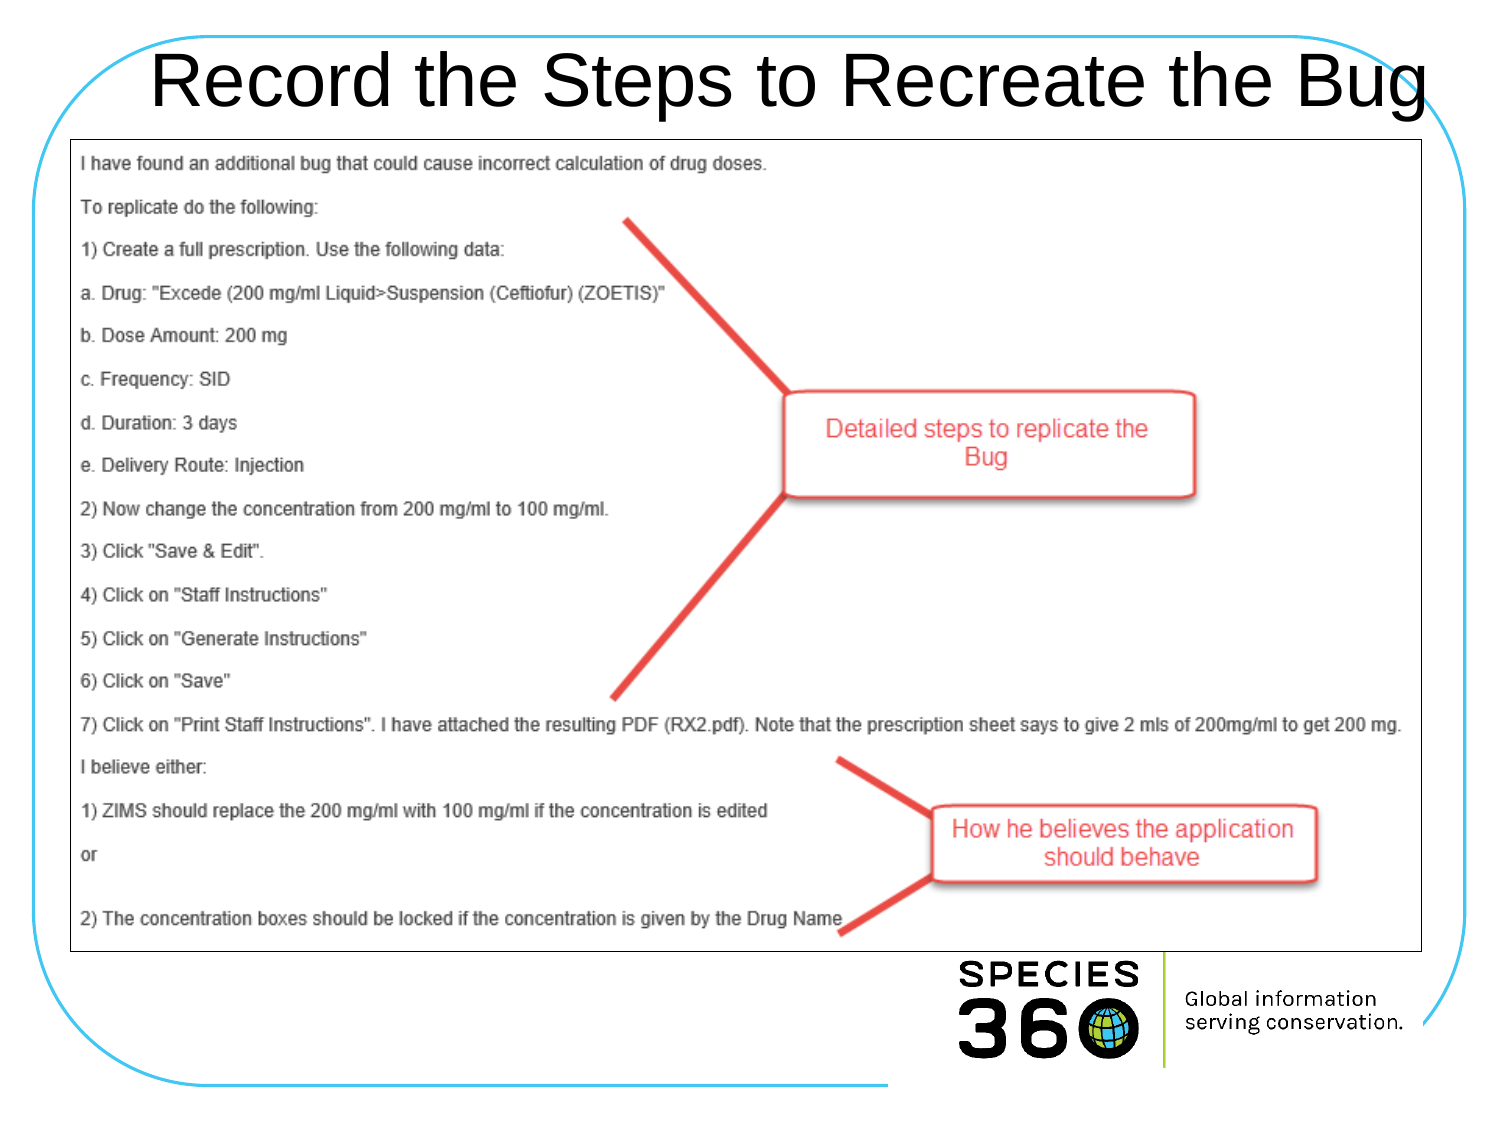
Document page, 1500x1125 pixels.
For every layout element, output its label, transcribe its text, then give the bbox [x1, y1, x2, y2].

picture [70, 139, 1422, 1075]
title Record the Steps to Recreate the Bug [103, 0, 1478, 165]
